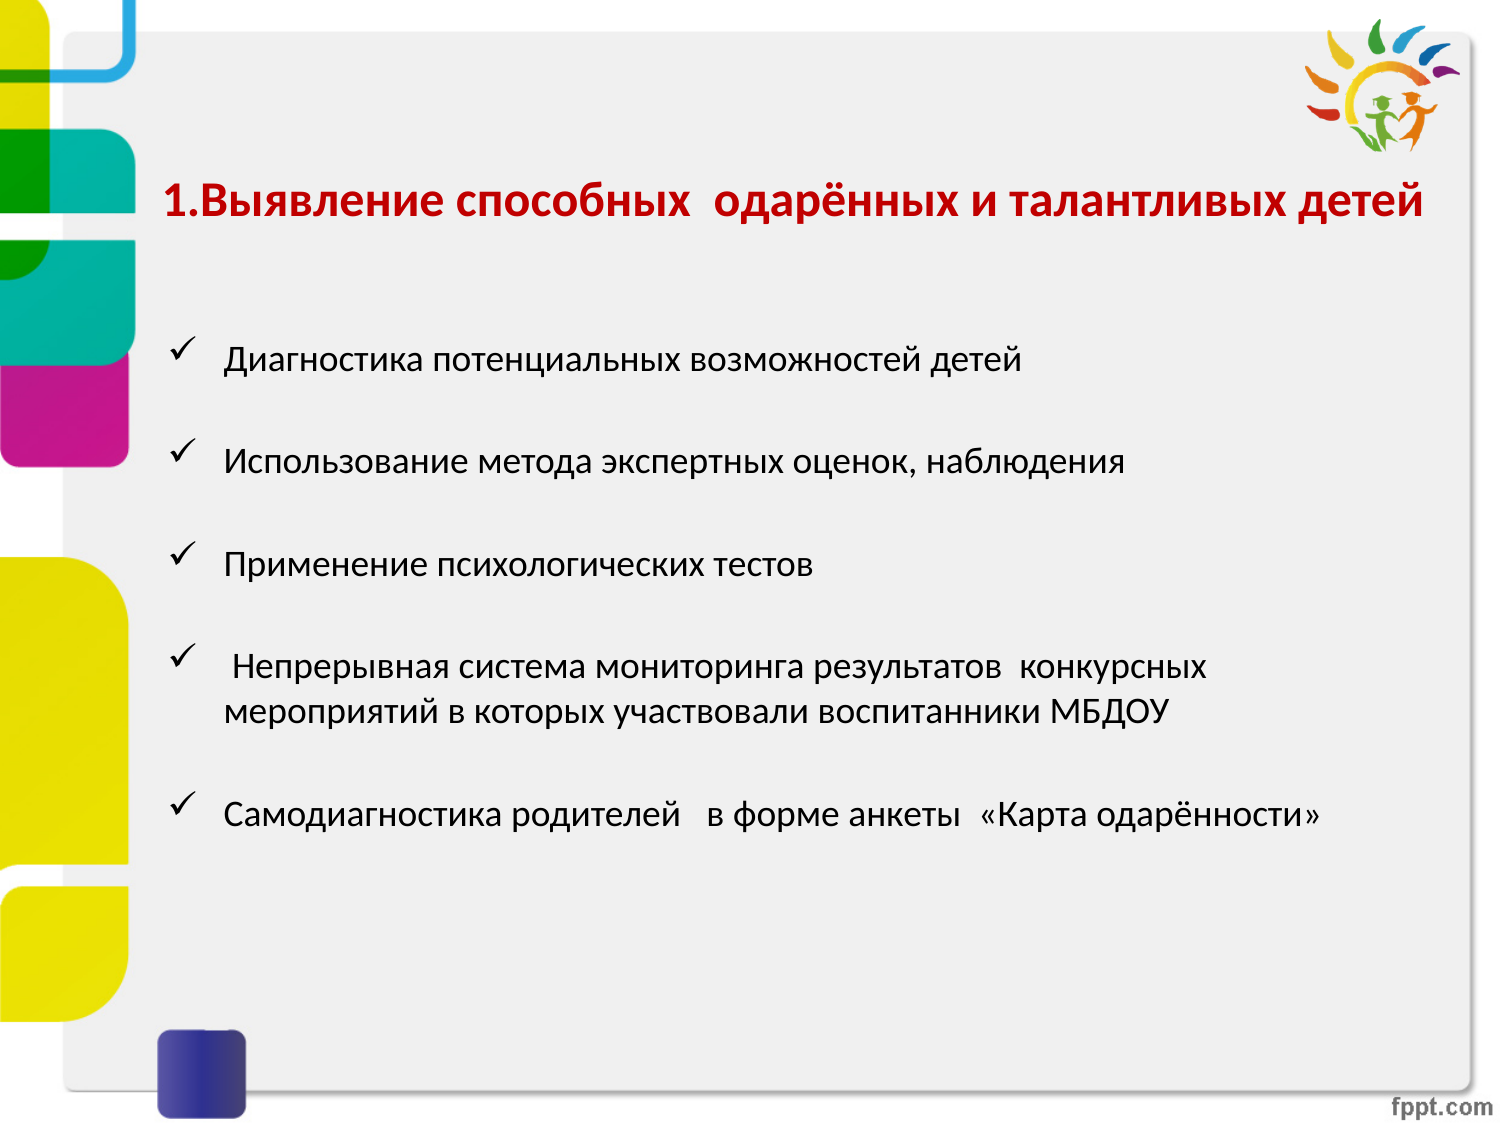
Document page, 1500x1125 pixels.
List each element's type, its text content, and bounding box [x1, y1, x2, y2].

picture [0, 0, 1500, 1125]
title 1.Выявление способных одарённых и талантливых детей [41, 125, 1459, 220]
list Диагностика потенциальных возможностей детей Использование метода экспертных оценок, наблюдения Применение психологических тестов Непрерывная система мониторинга результатов конкурсных мероприятий в которых участвовали воспитанники МБДОУ Самодиагностика родителей в форме анкеты «Карта одарённости» [152, 326, 1426, 1006]
